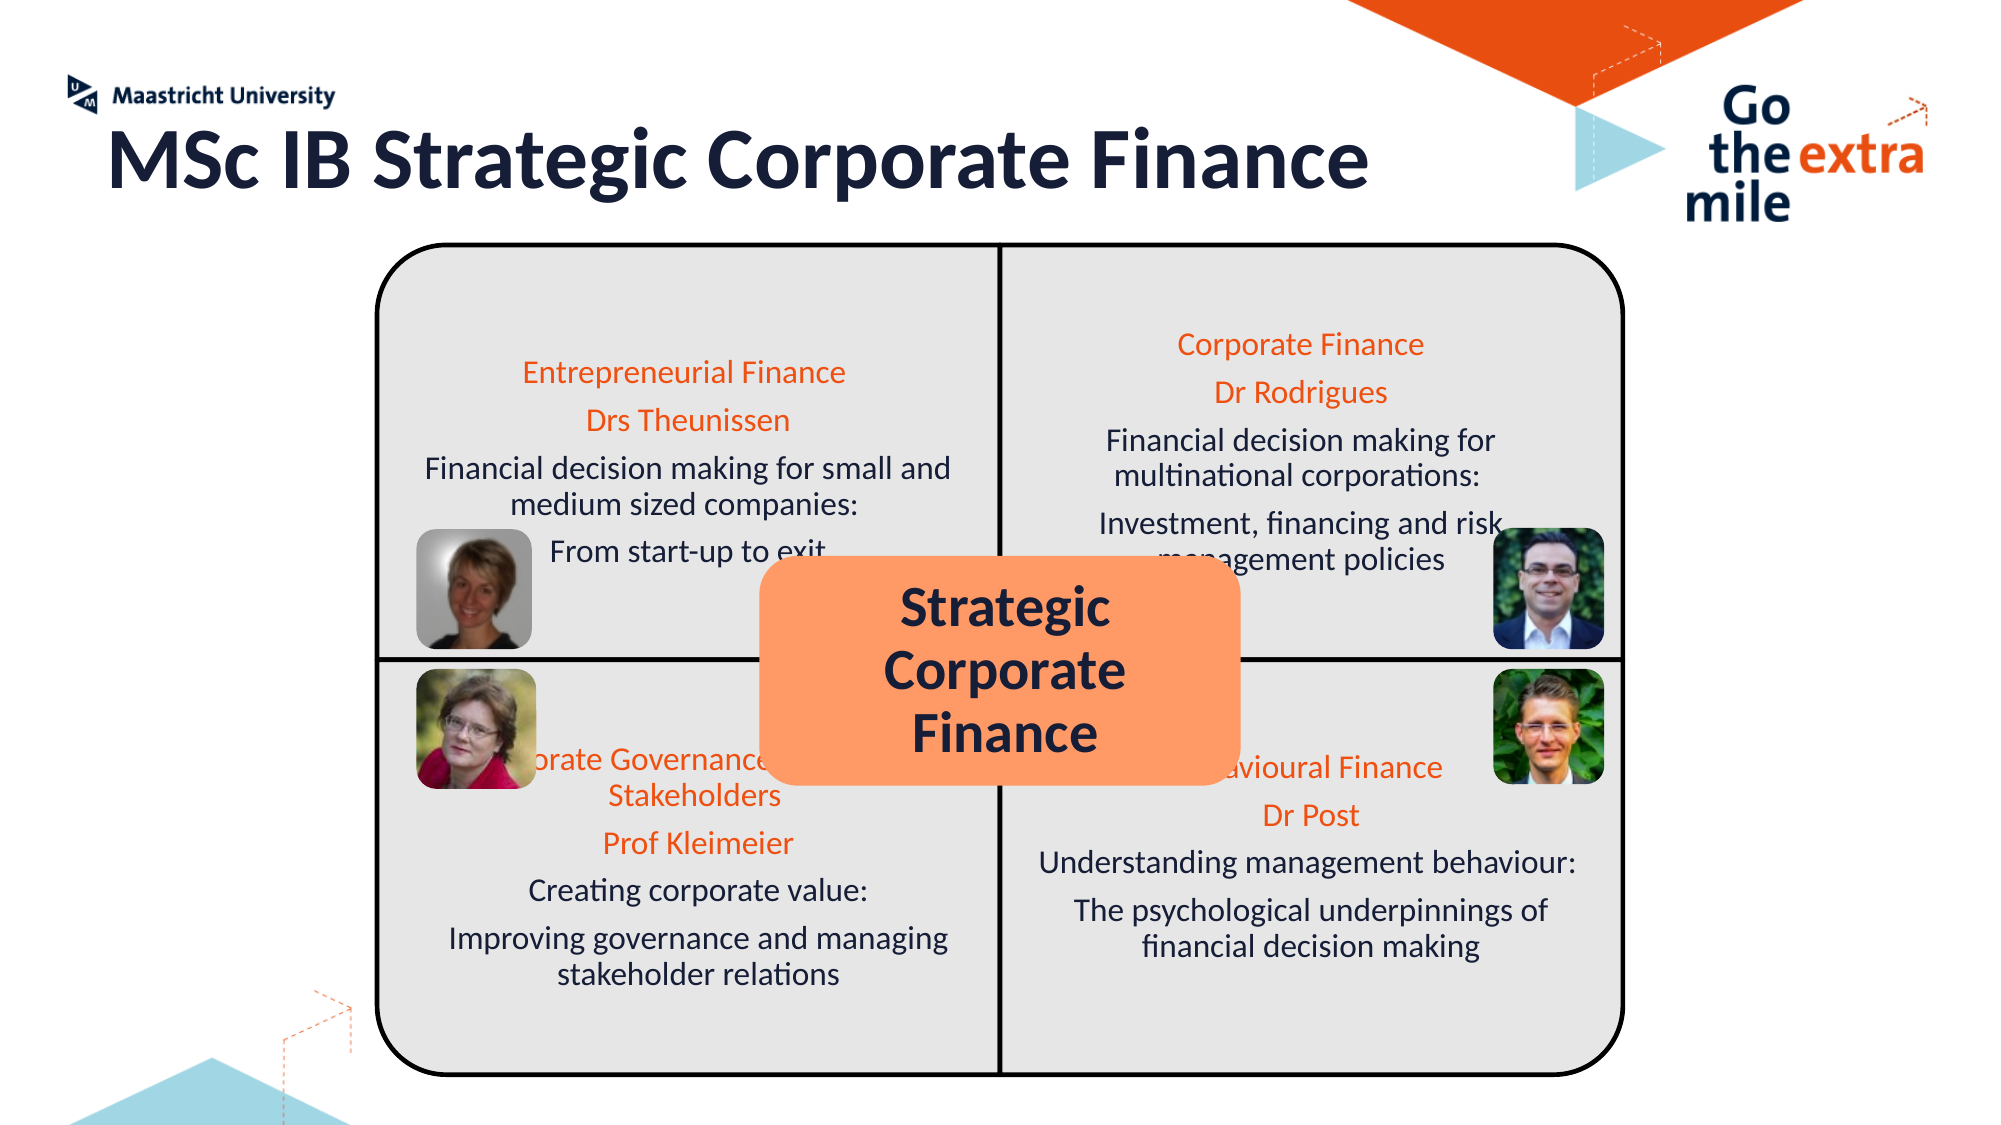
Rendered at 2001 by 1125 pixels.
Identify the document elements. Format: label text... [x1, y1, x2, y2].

picture [0, 984, 361, 1125]
picture [416, 529, 532, 650]
picture [416, 668, 537, 789]
picture [1493, 527, 1605, 650]
picture [1493, 668, 1605, 785]
picture [0, 0, 340, 119]
text_box MSc IB Strategic Corporate Finance [106, 112, 1702, 207]
picture [1341, 0, 2000, 224]
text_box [376, 244, 1623, 1075]
